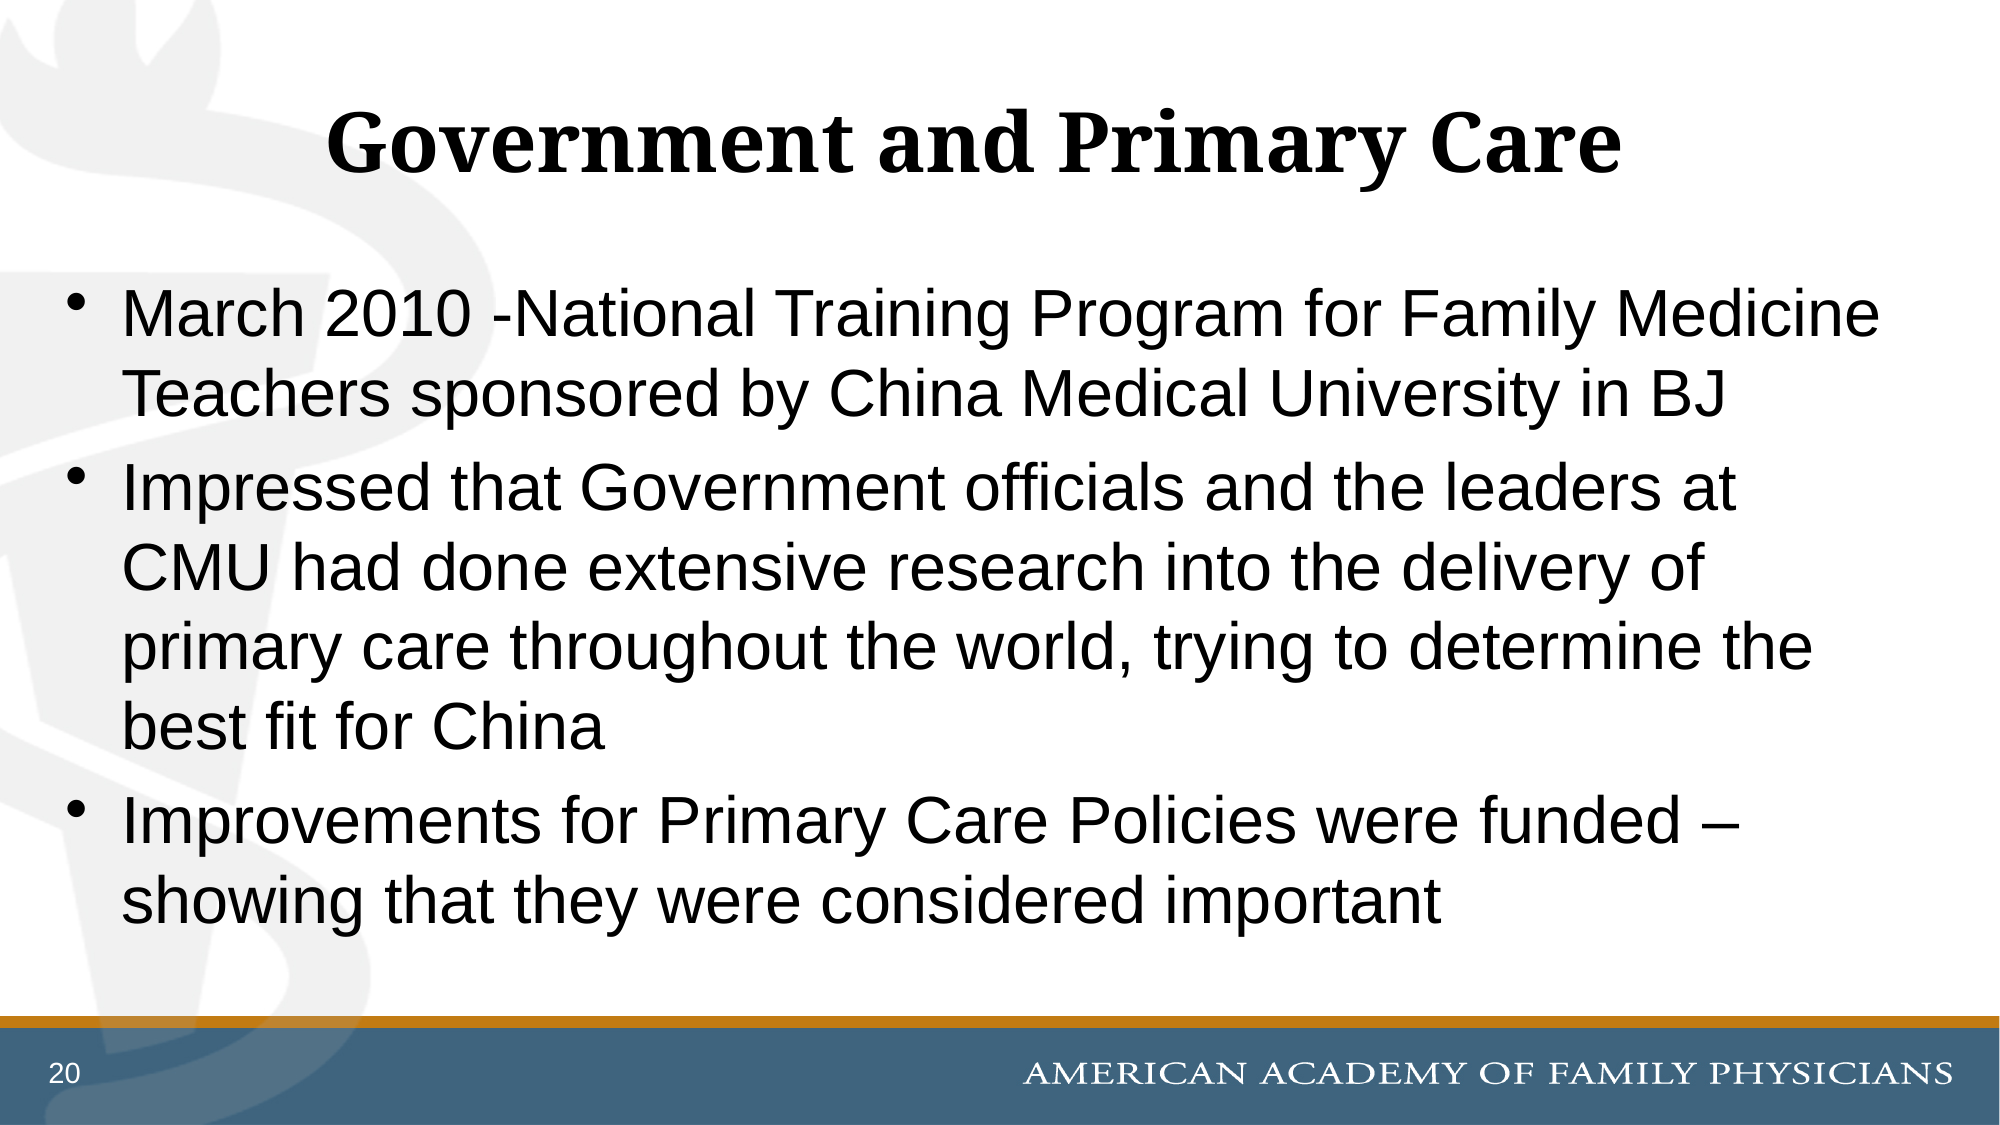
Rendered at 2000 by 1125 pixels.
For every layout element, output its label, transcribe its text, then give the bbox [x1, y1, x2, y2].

title Government and Primary Care [49, 45, 1900, 233]
picture [0, 0, 2000, 1125]
slide_number 20 [33, 1046, 150, 1125]
list March 2010 -National Training Program for Family Medicine Teachers sponsored by China Medical University in BJ Impressed that Government officials and the leaders at CMU had done extensive research into the delivery of primary care throughout the world, trying to determine the best fit for China Improvements for Primary Care Policies were funded – showing that they were considered important [49, 262, 1900, 1005]
